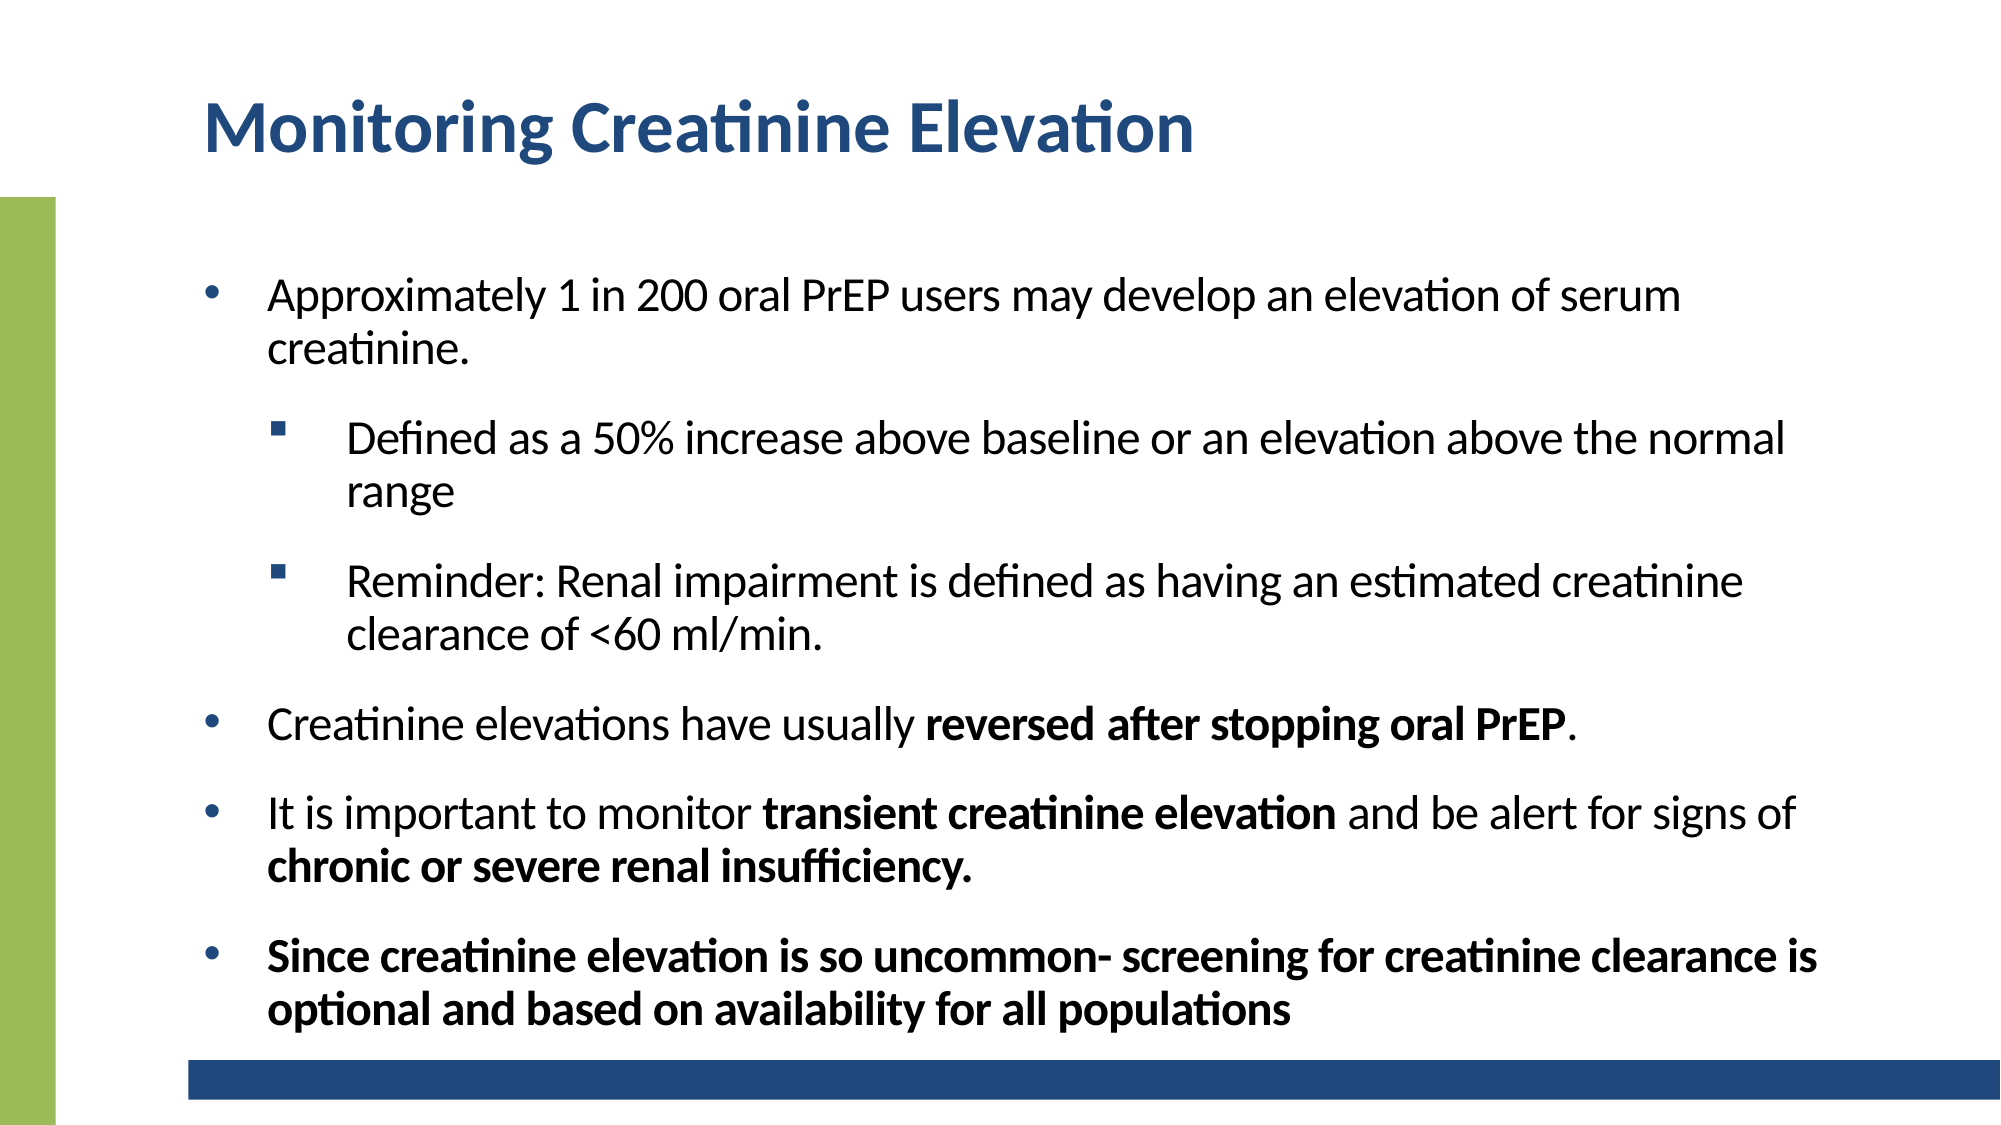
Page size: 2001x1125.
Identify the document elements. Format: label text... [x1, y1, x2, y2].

list Approximately 1 in 200 oral PrEP users may develop an elevation of serum creatinine. Defined as a 50% increase above baseline or an elevation above the normal range Reminder: Renal impairment is defined as having an estimated creatinine clearance of <60 ml/min. Creatinine elevations have usually reversed after stopping oral PrEP. It is important to monitor transient creatinine elevation and be alert for signs of chronic or severe renal insufficiency. Since creatinine elevation is so uncommon- screening for creatinine clearance is optional and based on availability for all populations [188, 260, 1900, 1047]
title Monitoring Creatinine Elevation [188, 52, 1900, 193]
